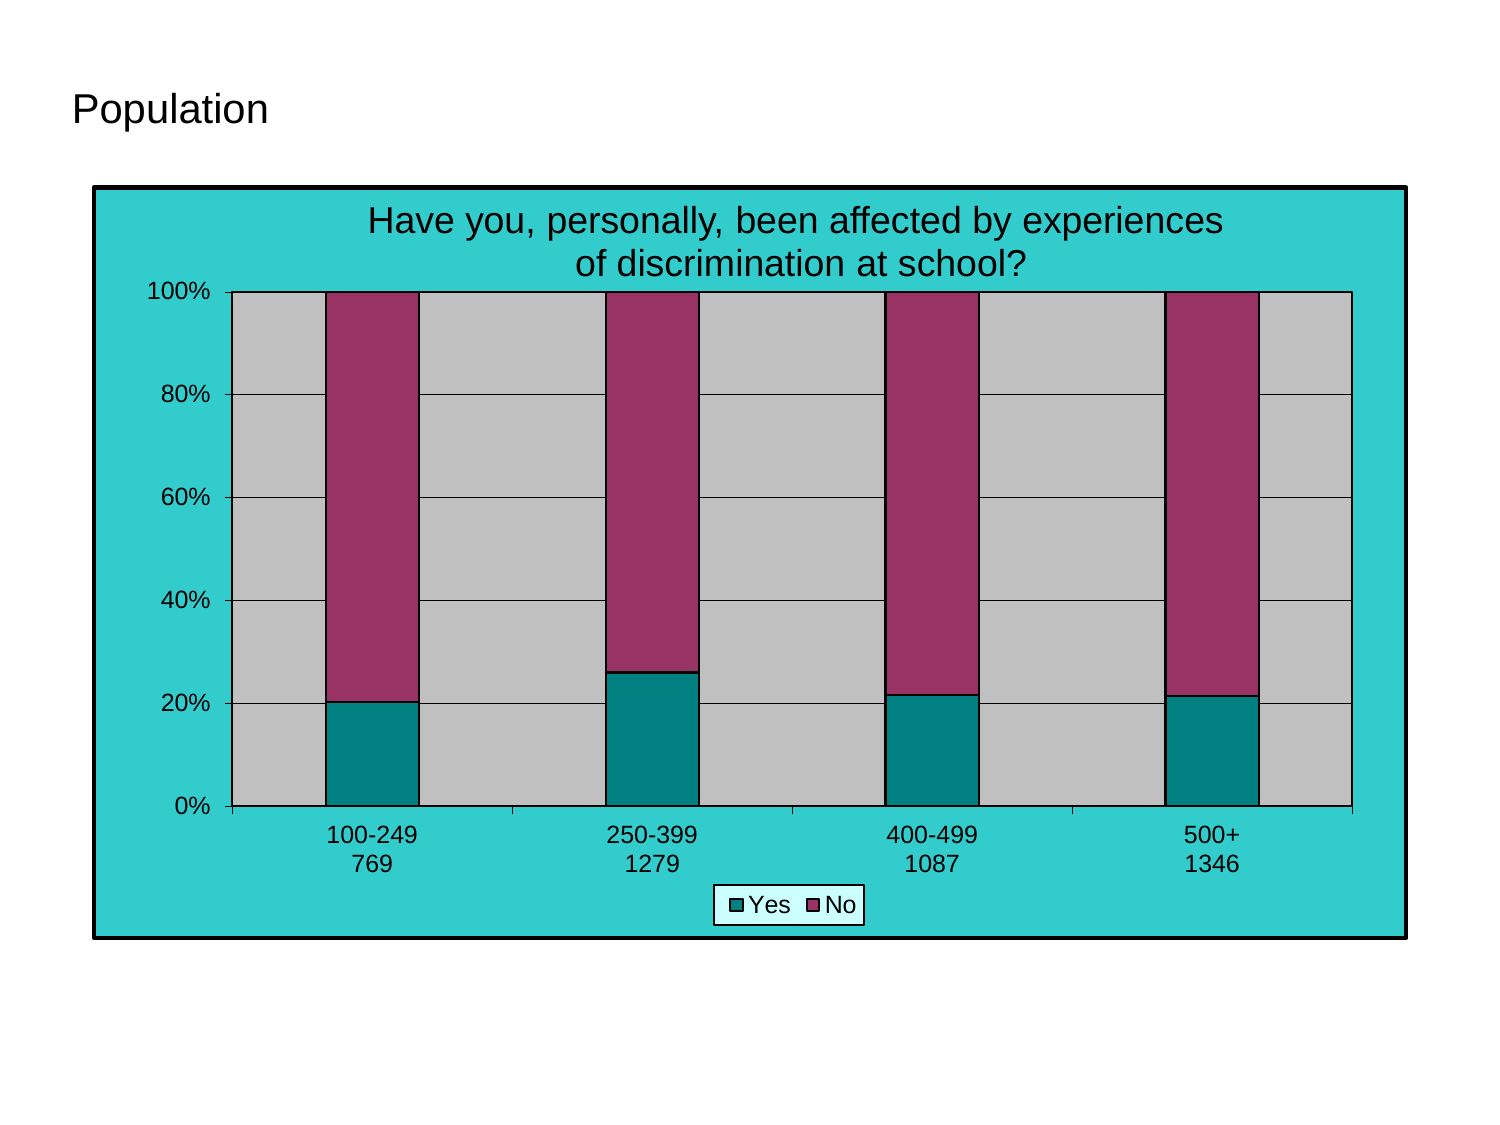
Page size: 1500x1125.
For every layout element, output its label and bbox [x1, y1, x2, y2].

picture [91, 185, 1409, 940]
